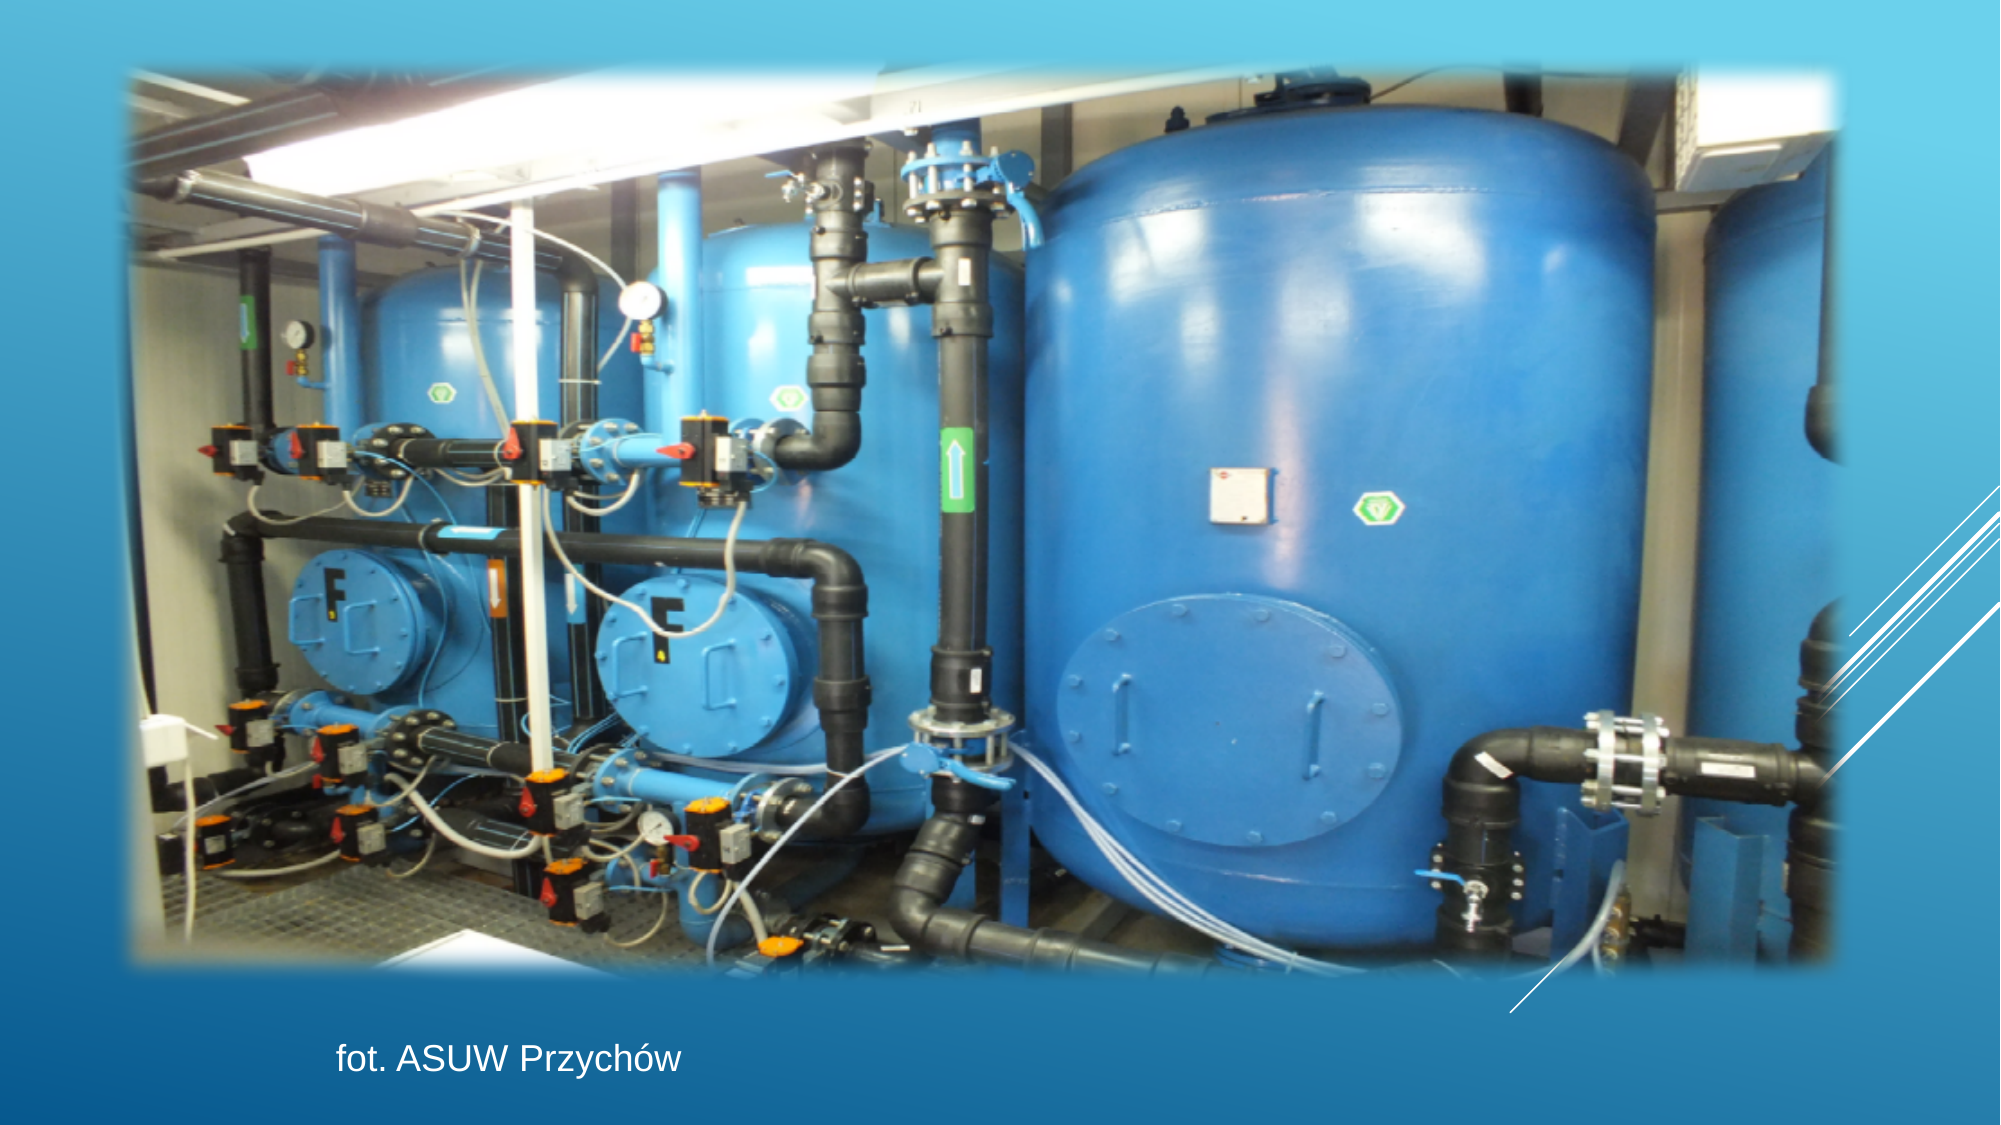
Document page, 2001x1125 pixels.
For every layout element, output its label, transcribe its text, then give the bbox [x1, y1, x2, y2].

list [111, 55, 1856, 985]
text_box fot. ASUW Przychów [321, 1026, 1000, 1087]
